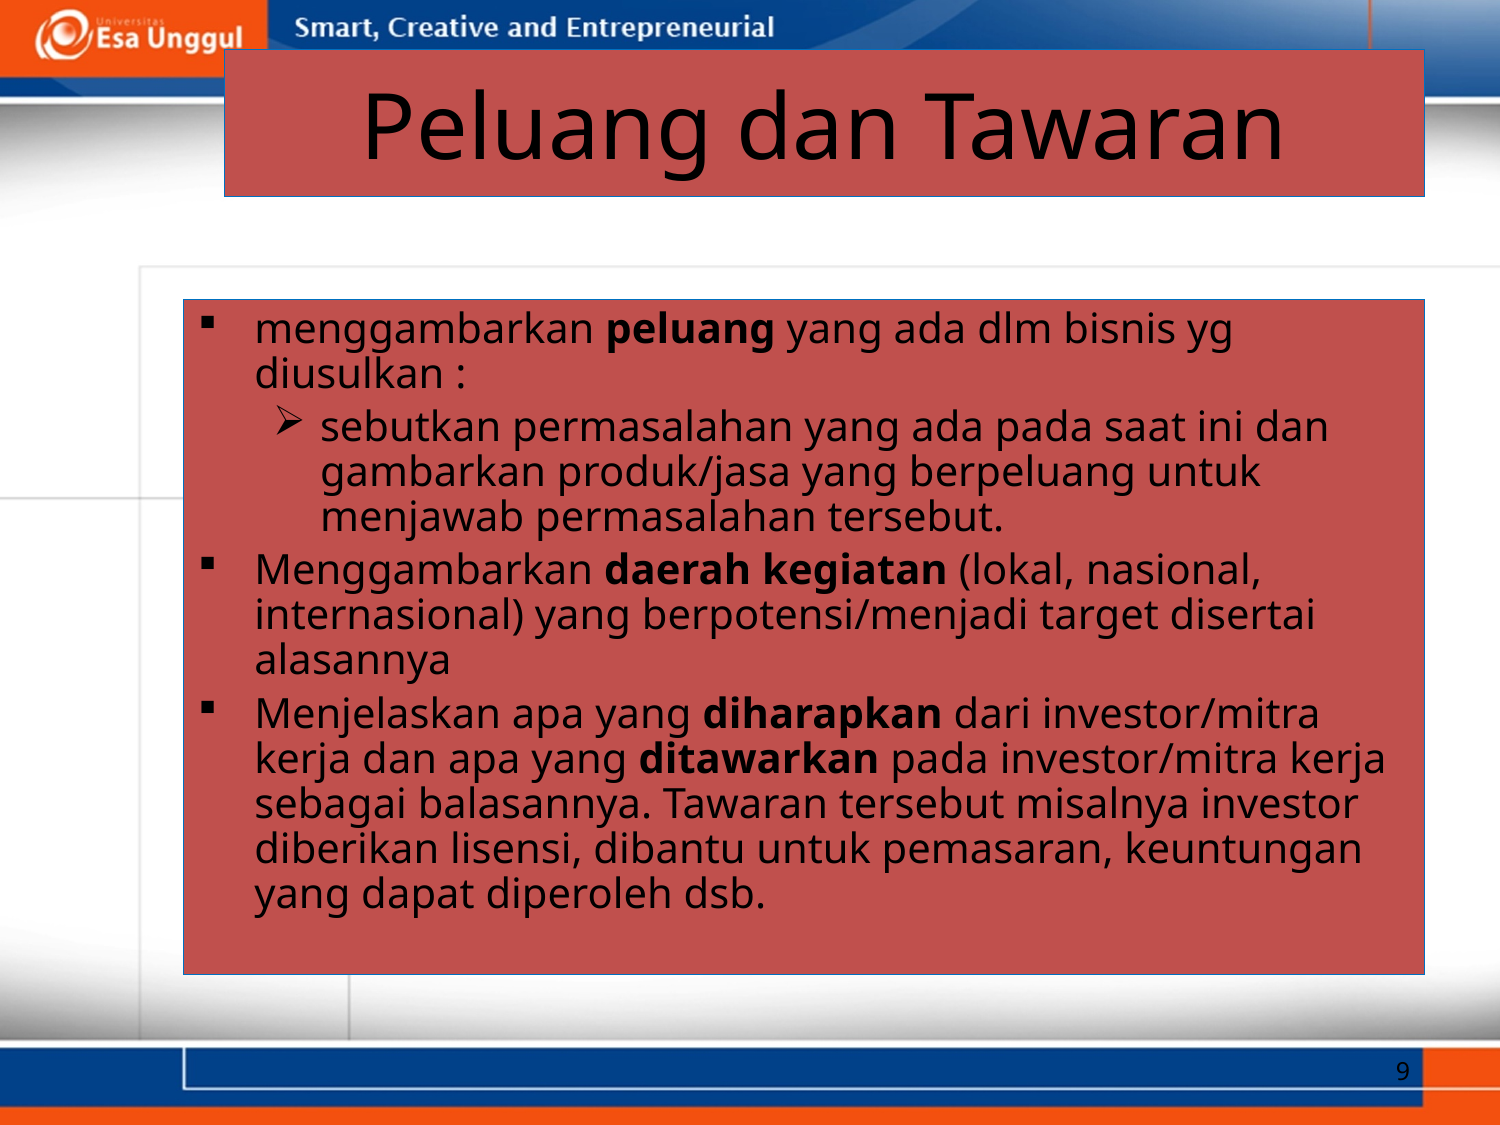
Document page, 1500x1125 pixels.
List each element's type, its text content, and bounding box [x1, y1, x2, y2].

title Peluang dan Tawaran [224, 49, 1425, 197]
list menggambarkan peluang yang ada dlm bisnis yg diusulkan : sebutkan permasalahan yang ada pada saat ini dan gambarkan produk/jasa yang berpeluang untuk menjawab permasalahan tersebut. Menggambarkan daerah kegiatan (lokal, nasional, internasional) yang berpotensi/menjadi target disertai alasannya Menjelaskan apa yang diharapkan dari investor/mitra kerja dan apa yang ditawarkan pada investor/mitra kerja sebagai balasannya. Tawaran tersebut misalnya investor diberikan lisensi, dibantu untuk pemasaran, keuntungan yang dapat diperoleh dsb. [183, 299, 1425, 975]
picture [0, 0, 1500, 1125]
slide_number 9 [1250, 1042, 1425, 1103]
